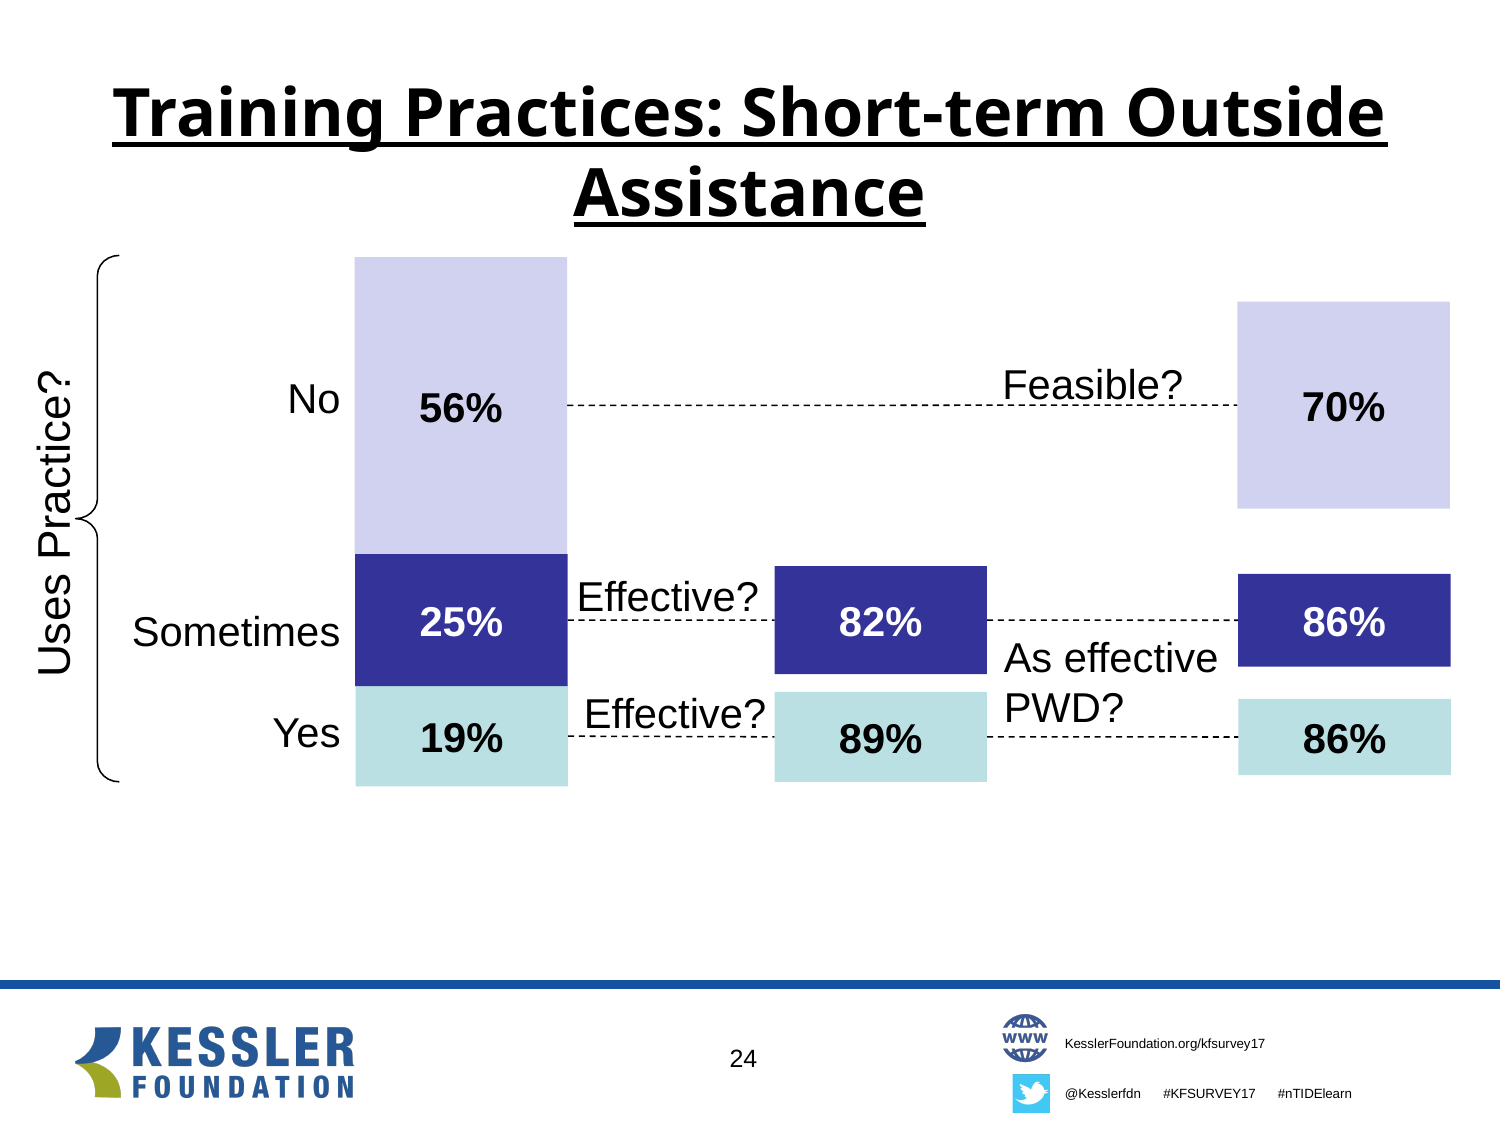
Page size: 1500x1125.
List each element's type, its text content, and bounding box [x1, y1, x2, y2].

text_box Effective? [561, 562, 788, 628]
text_box 82% [772, 564, 989, 676]
text_box 25% [353, 552, 570, 688]
text_box Uses Practice? [16, 347, 87, 693]
text_box 24 [712, 1031, 775, 1082]
text_box 56% [353, 255, 569, 552]
title Training Practices: Short-term Outside Assistance [0, 62, 1500, 200]
text_box 86% [1236, 697, 1453, 777]
text_box 19% [353, 688, 570, 788]
text_box [74, 254, 120, 783]
text_box No [149, 364, 356, 429]
text_box 89% [772, 690, 989, 784]
text_box Sometimes [120, 596, 356, 662]
text_box 86% [1236, 572, 1453, 669]
text_box As effective PWD? [988, 628, 1241, 736]
text_box 70% [1235, 299, 1452, 511]
text_box Effective? [569, 679, 788, 734]
text_box Feasible? [987, 350, 1214, 403]
text_box Yes [192, 698, 356, 764]
